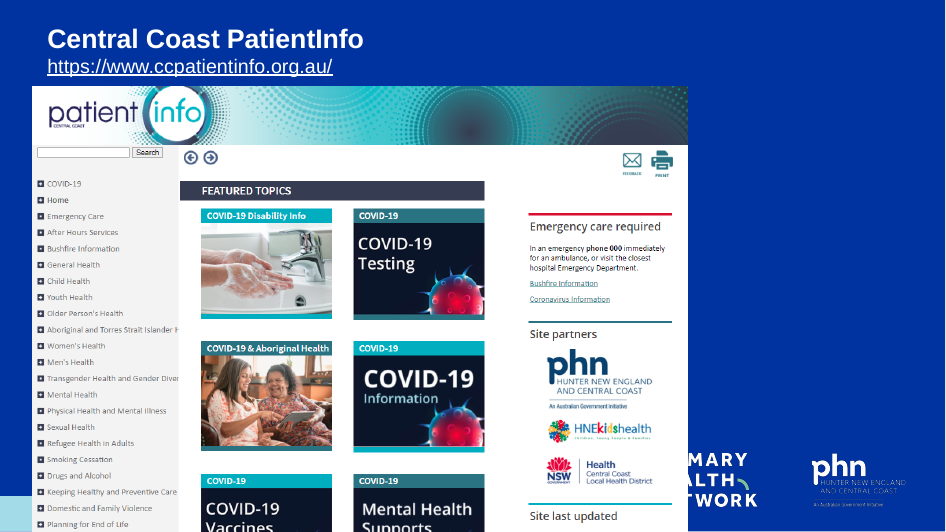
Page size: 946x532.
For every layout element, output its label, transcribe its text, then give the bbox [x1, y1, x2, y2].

text_box Central Coast PatientInfo https://www.ccpatientinfo.org.au/ [32, 14, 491, 85]
picture [32, 86, 906, 532]
